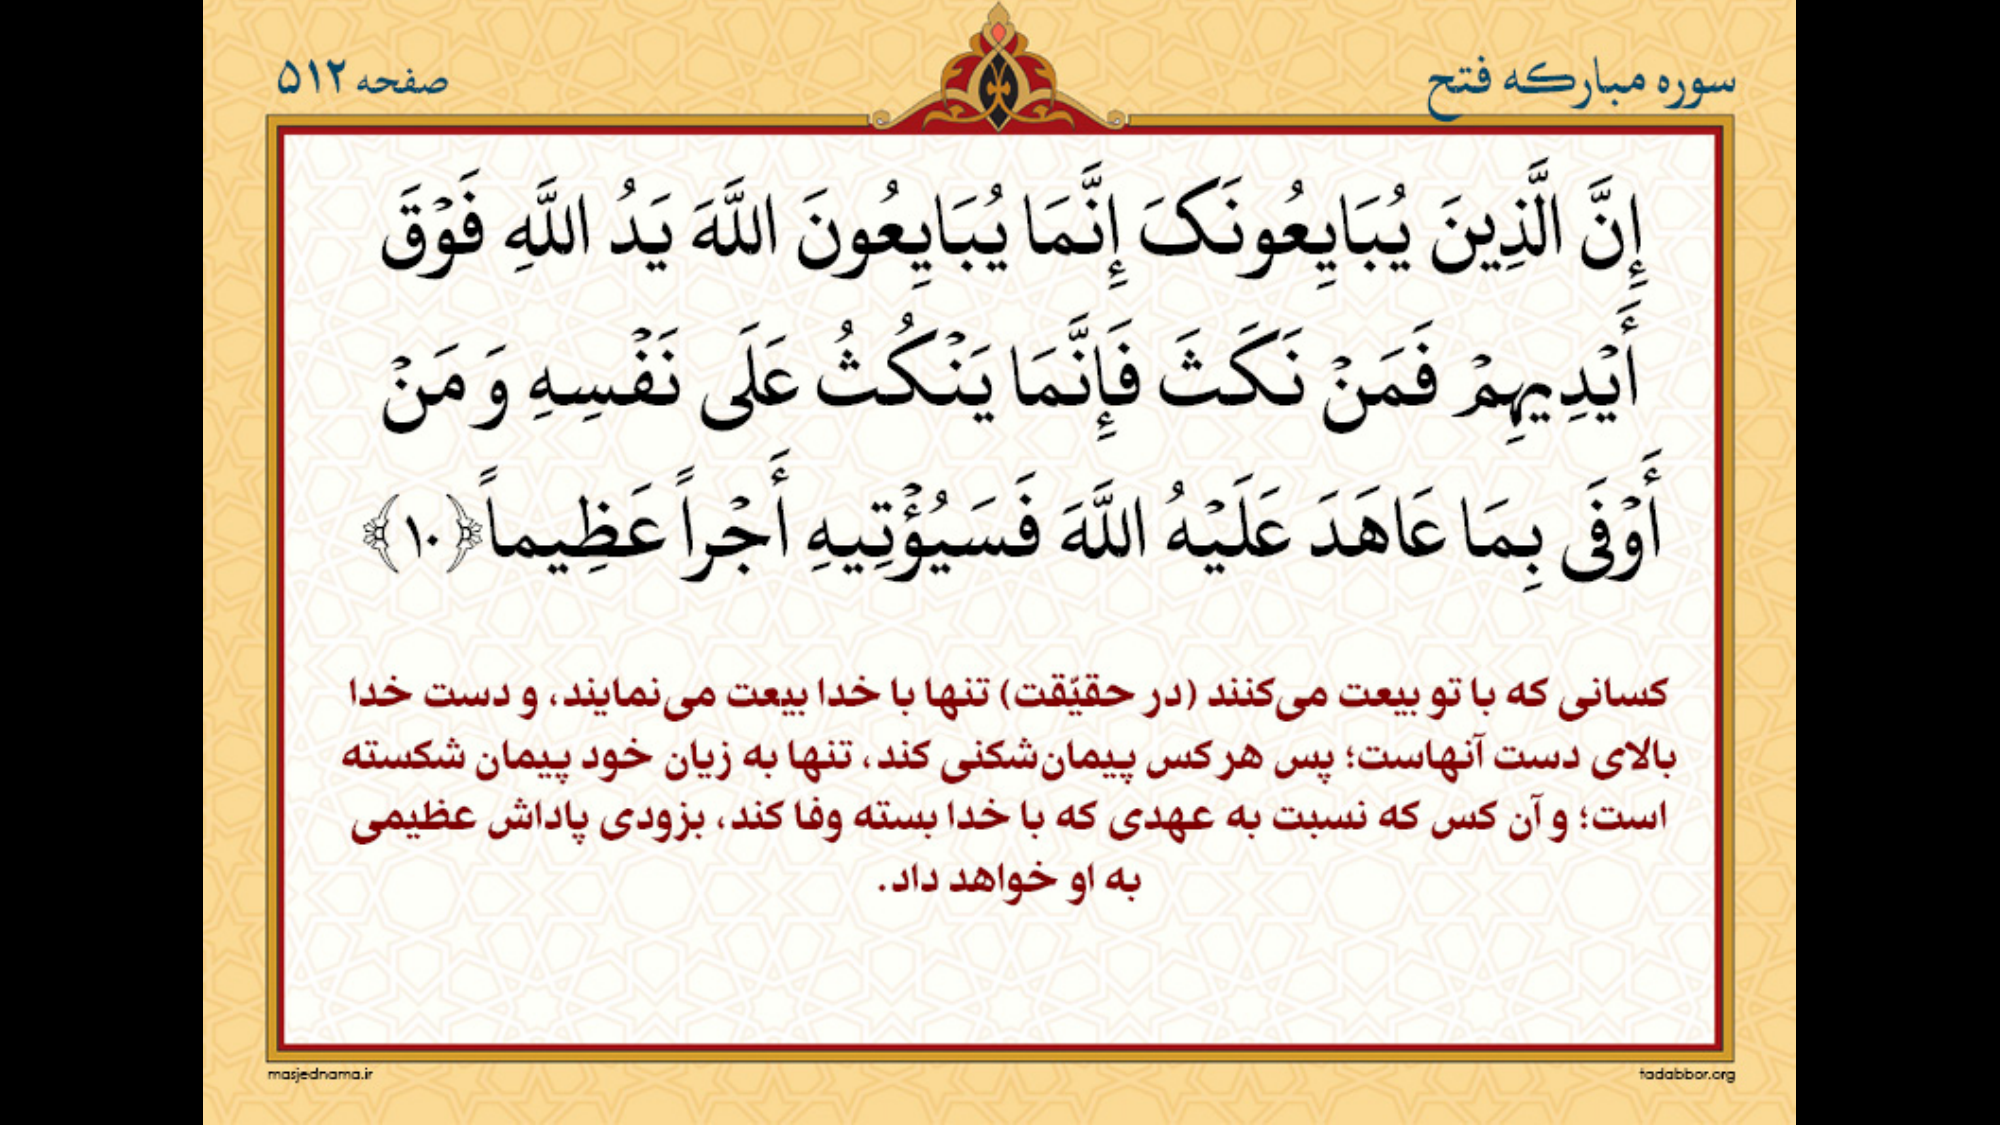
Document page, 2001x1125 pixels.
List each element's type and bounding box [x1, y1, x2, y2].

picture [203, 0, 1796, 1125]
